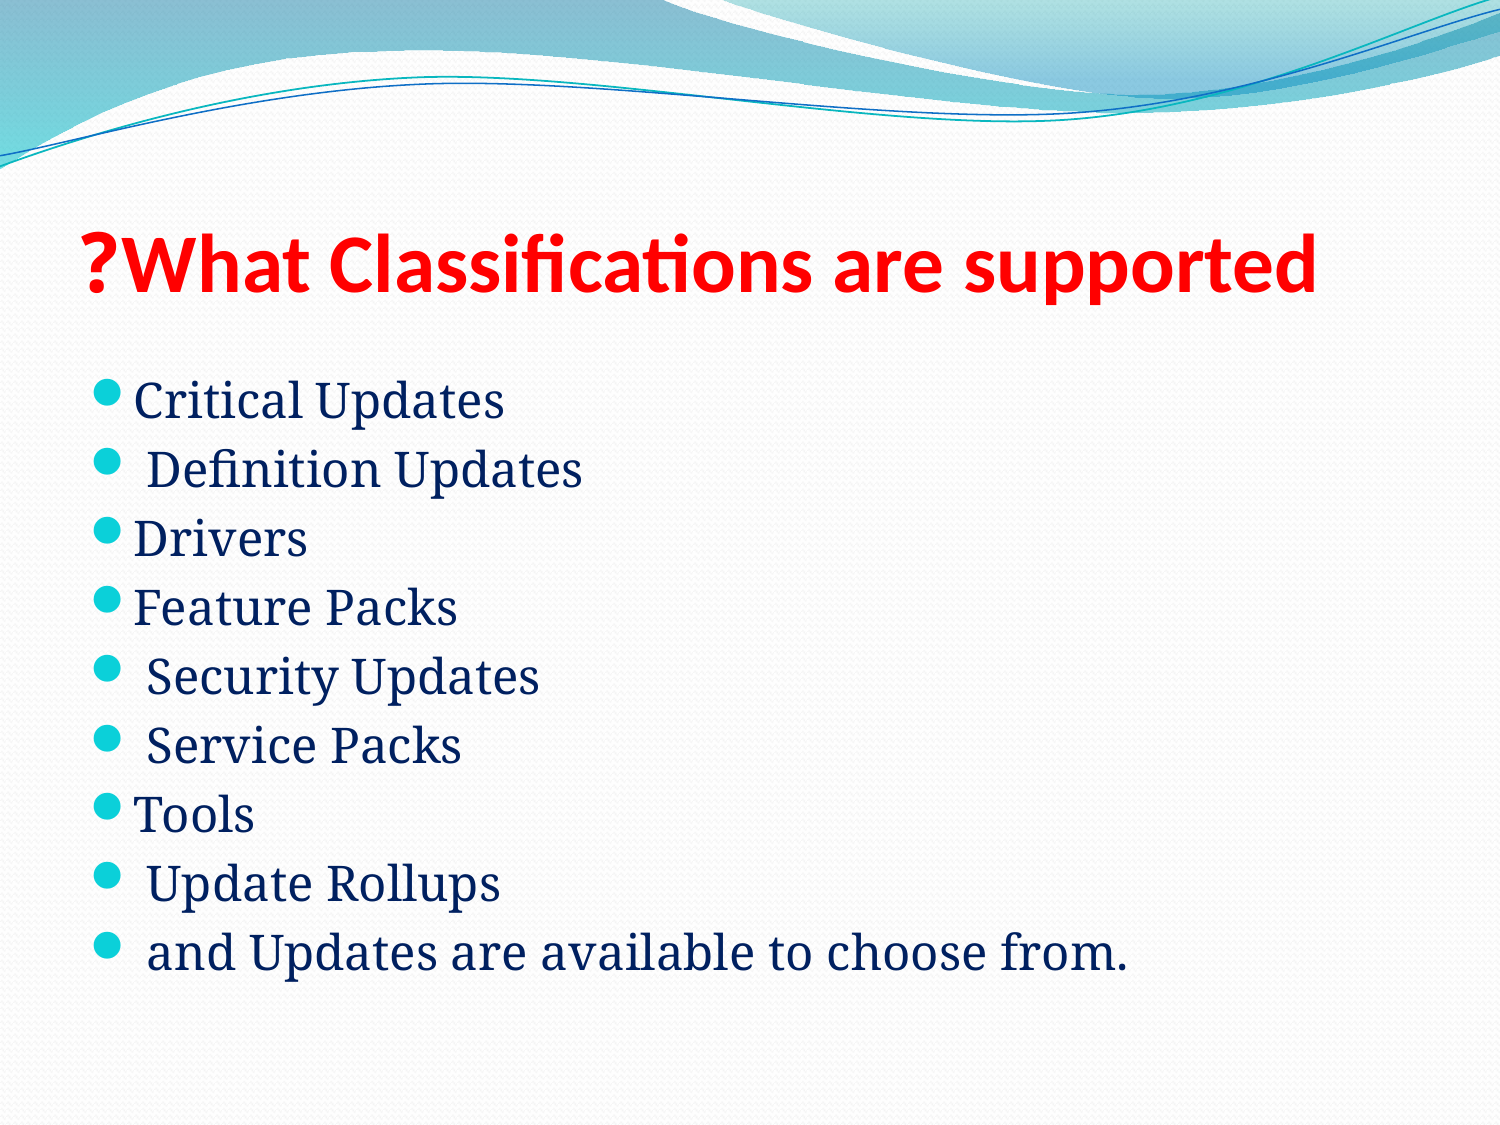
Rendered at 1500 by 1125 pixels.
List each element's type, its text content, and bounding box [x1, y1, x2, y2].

list Critical Updates Definition Updates Drivers Feature Packs Security Updates Service Packs Tools Update Rollups and Updates are available to choose from. [75, 361, 1425, 991]
title What Classifications are supported? [76, 184, 1427, 327]
